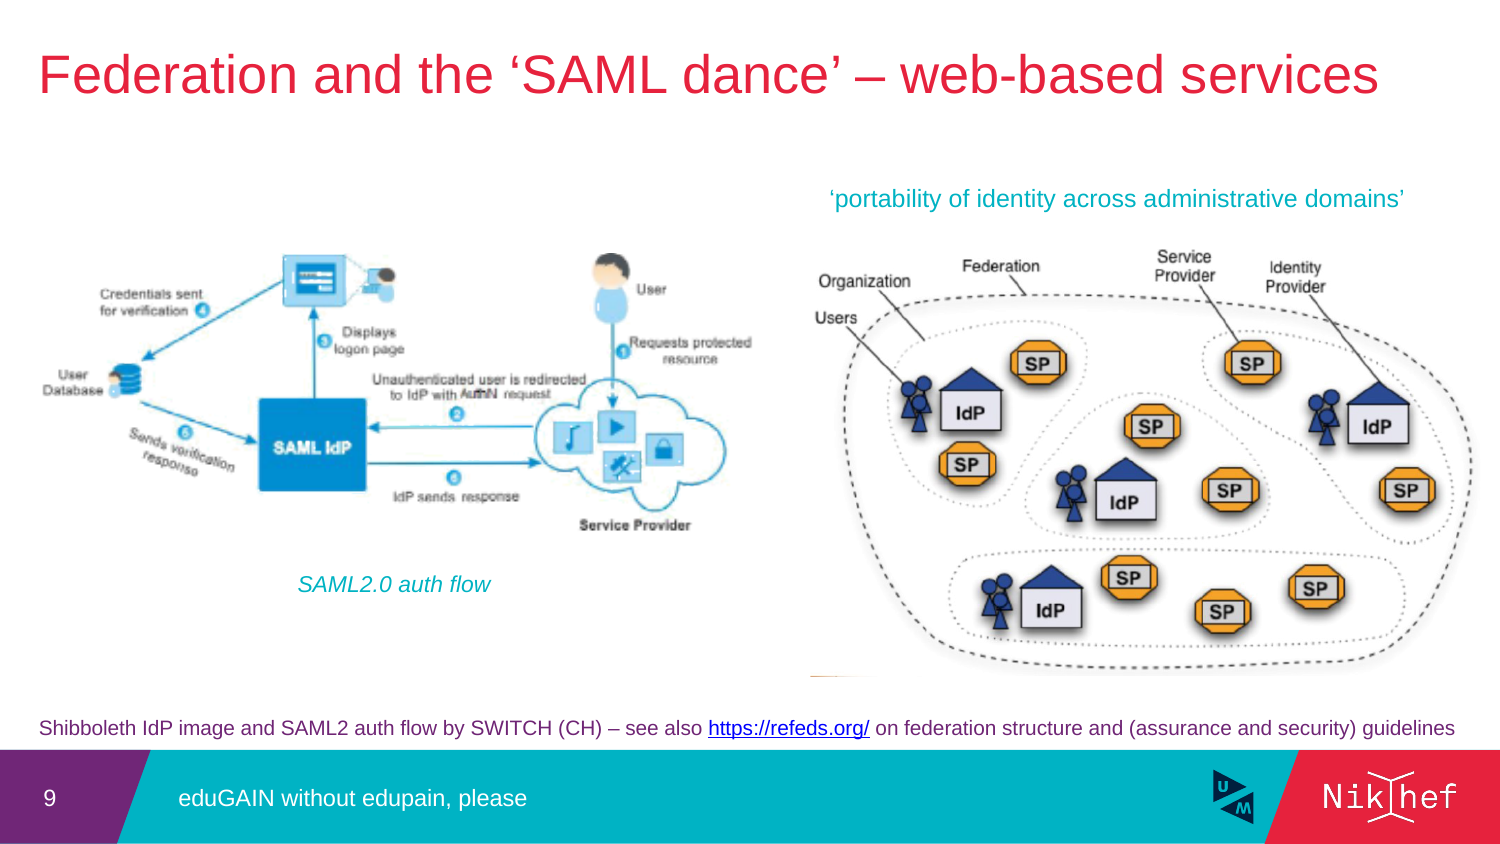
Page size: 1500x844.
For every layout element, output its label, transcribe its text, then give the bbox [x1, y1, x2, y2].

slide_number 9 [42, 782, 73, 812]
list Shibboleth IdP image and SAML2 auth flow by SWITCH (CH) – see also https://refeds.org/ on federation structure and (assurance and security) guidelines [38, 714, 1462, 741]
text_box SAML2.0 auth flow [252, 567, 536, 605]
footer eduGAIN without edupain, please [163, 755, 1244, 838]
list ‘portability of identity across administrative domains’ [828, 181, 1425, 235]
picture [1324, 771, 1456, 823]
picture [793, 249, 1487, 681]
picture [29, 253, 759, 567]
list Federation and the ‘SAML dance’ – web-based services [38, 38, 1462, 106]
